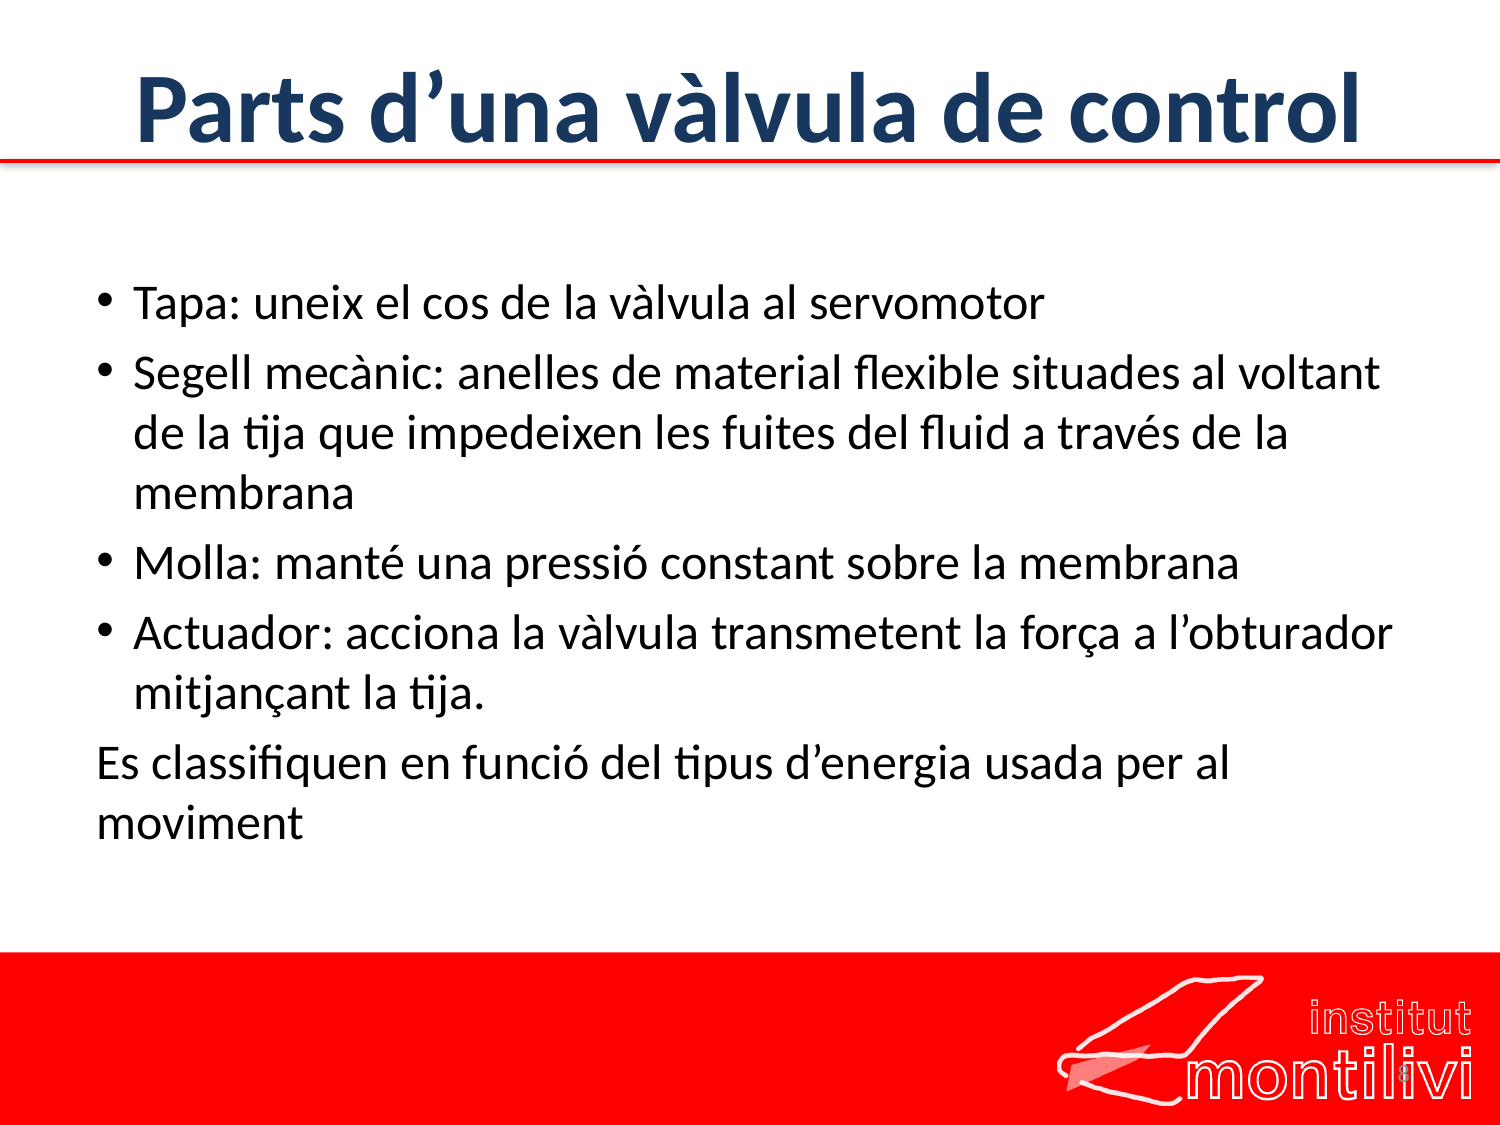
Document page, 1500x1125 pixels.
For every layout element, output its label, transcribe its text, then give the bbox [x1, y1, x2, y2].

title Parts d’una vàlvula de control [75, 33, 1425, 173]
slide_number 8 [1074, 1042, 1425, 1103]
picture [1057, 975, 1471, 1106]
list Tapa: uneix el cos de la vàlvula al servomotor Segell mecànic: anelles de material flexible situades al voltant de la tija que impedeixen les fuites del fluid a través de la membrana Molla: manté una pressió constant sobre la membrana Actuador: acciona la vàlvula transmetent la força a l’obturador mitjançant la tija. Es classifiquen en funció del tipus d’energia usada per al moviment [0, 261, 1459, 1024]
